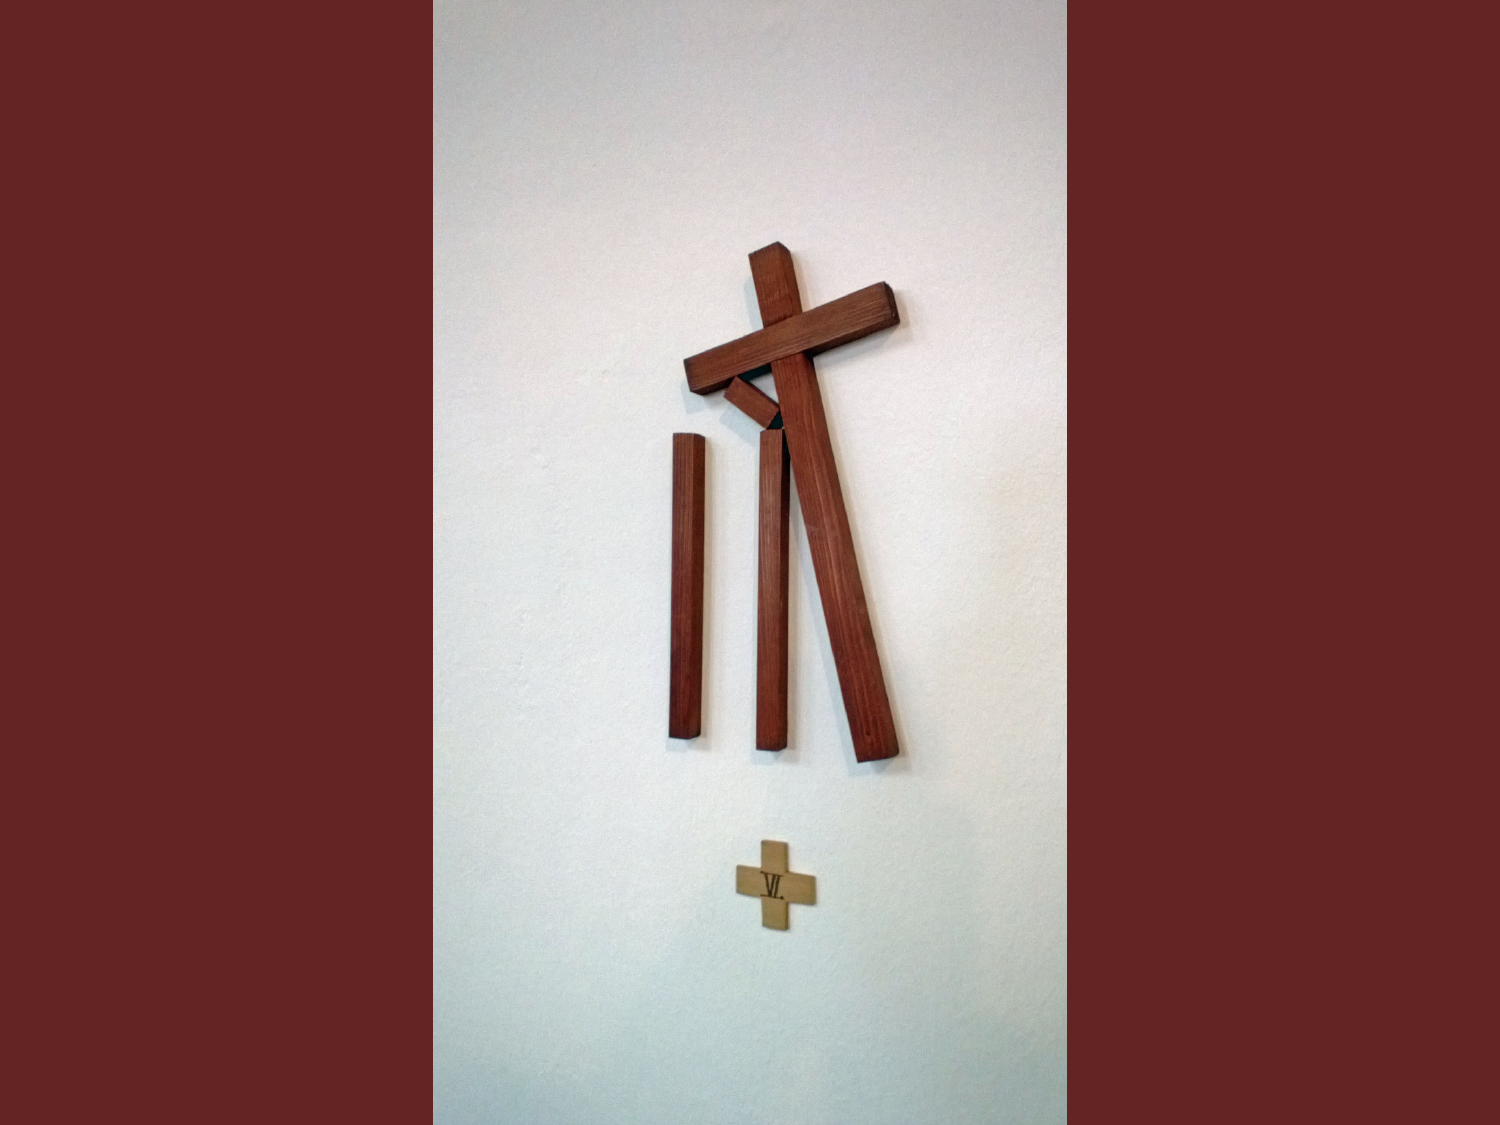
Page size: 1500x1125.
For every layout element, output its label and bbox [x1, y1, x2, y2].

picture [432, 0, 1067, 1125]
